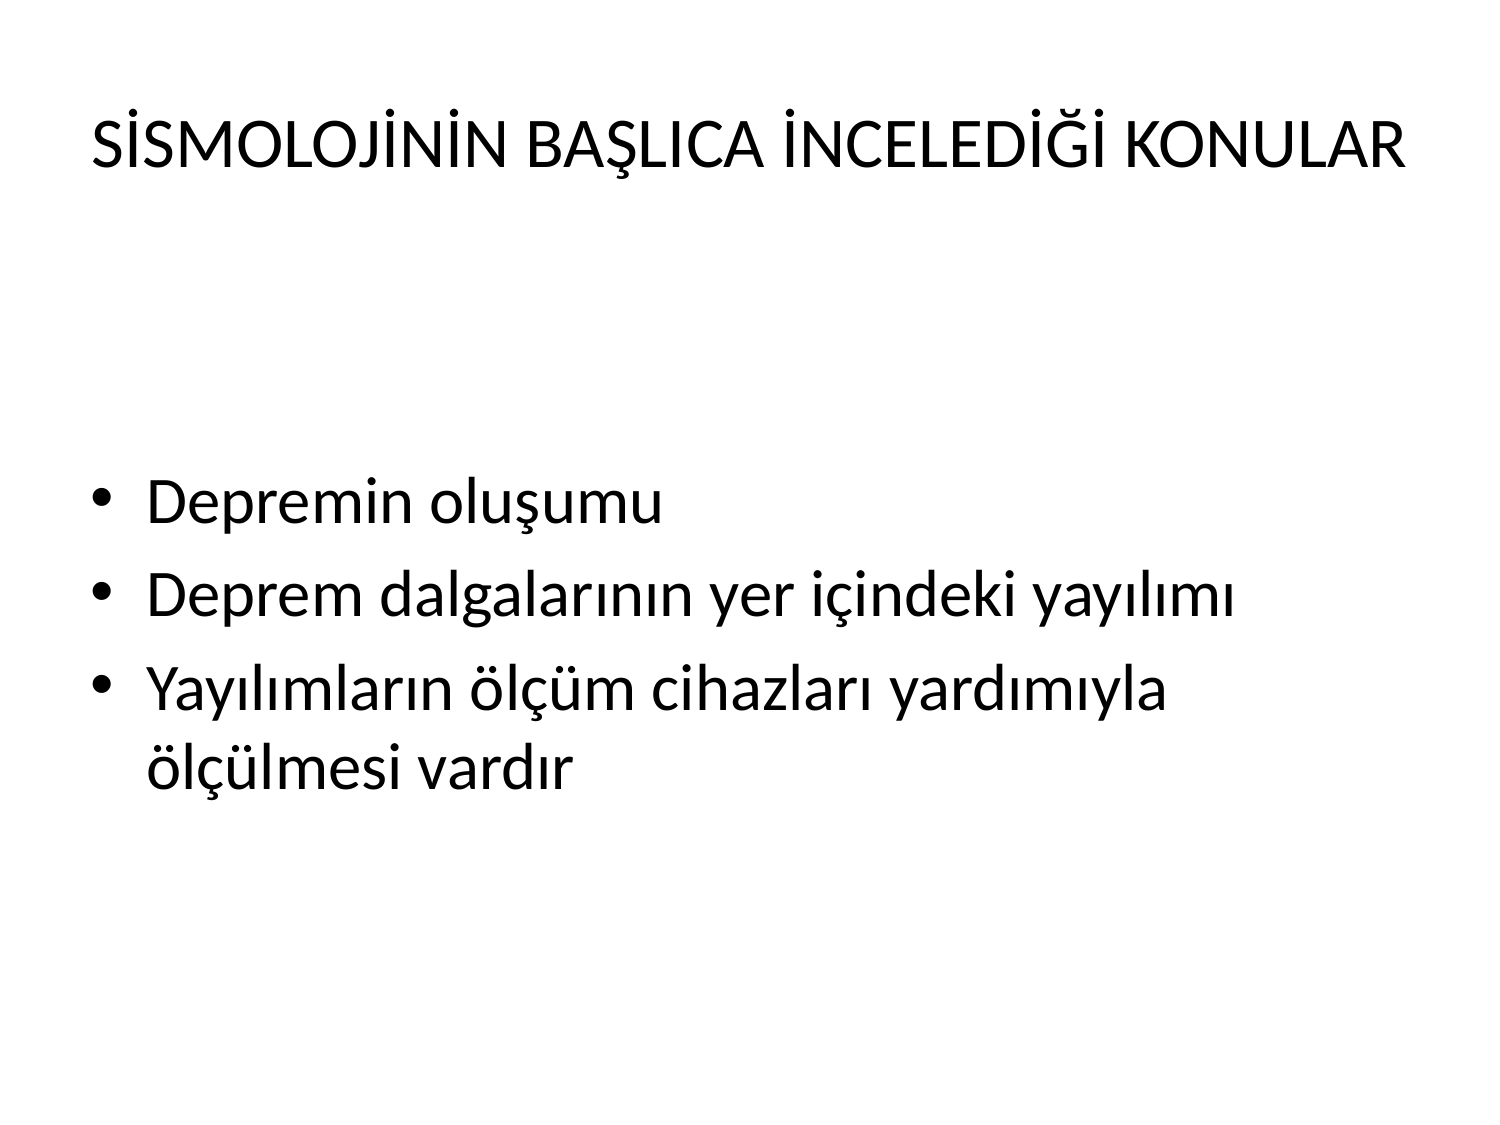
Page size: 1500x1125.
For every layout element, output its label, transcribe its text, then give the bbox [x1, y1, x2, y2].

title SİSMOLOJİNİN BAŞLICA İNCELEDİĞİ KONULAR [75, 45, 1425, 233]
list Depremin oluşumu Deprem dalgalarının yer içindeki yayılımı Yayılımların ölçüm cihazları yardımıyla ölçülmesi vardır [75, 262, 1425, 1005]
